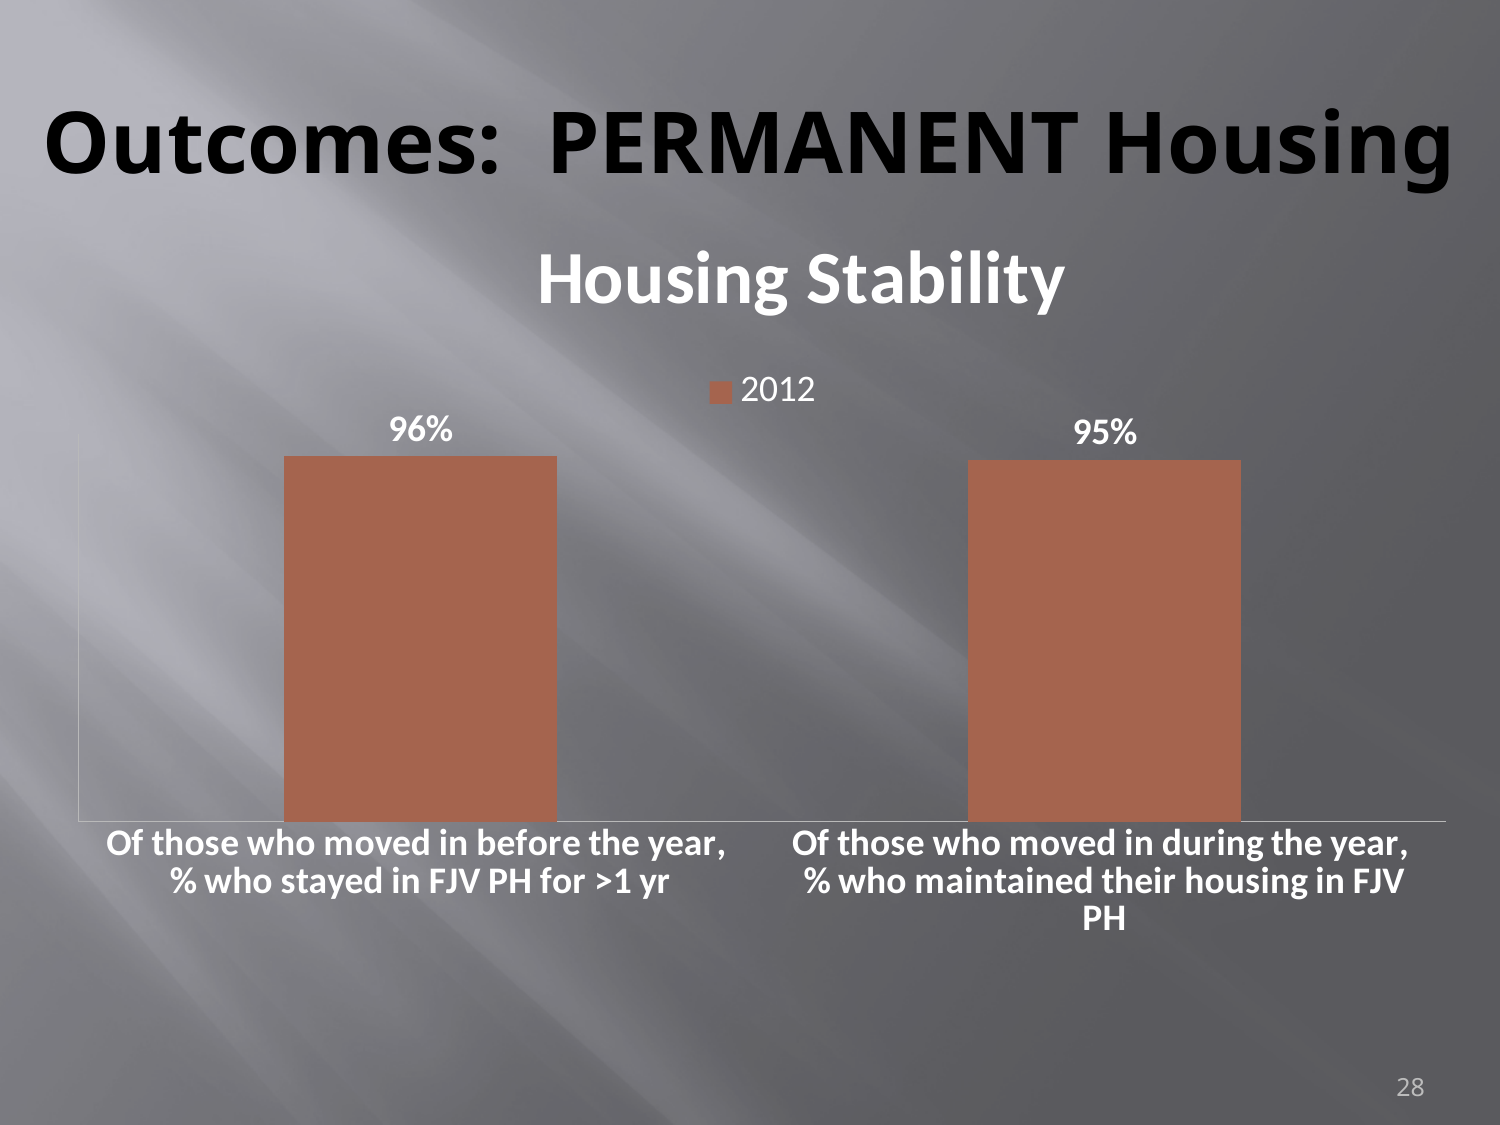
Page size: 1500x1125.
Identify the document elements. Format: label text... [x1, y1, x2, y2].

title Outcomes: PERMANENT Housing [0, 45, 1500, 233]
slide_number 28 [1299, 1052, 1425, 1113]
chart [49, 212, 1476, 956]
